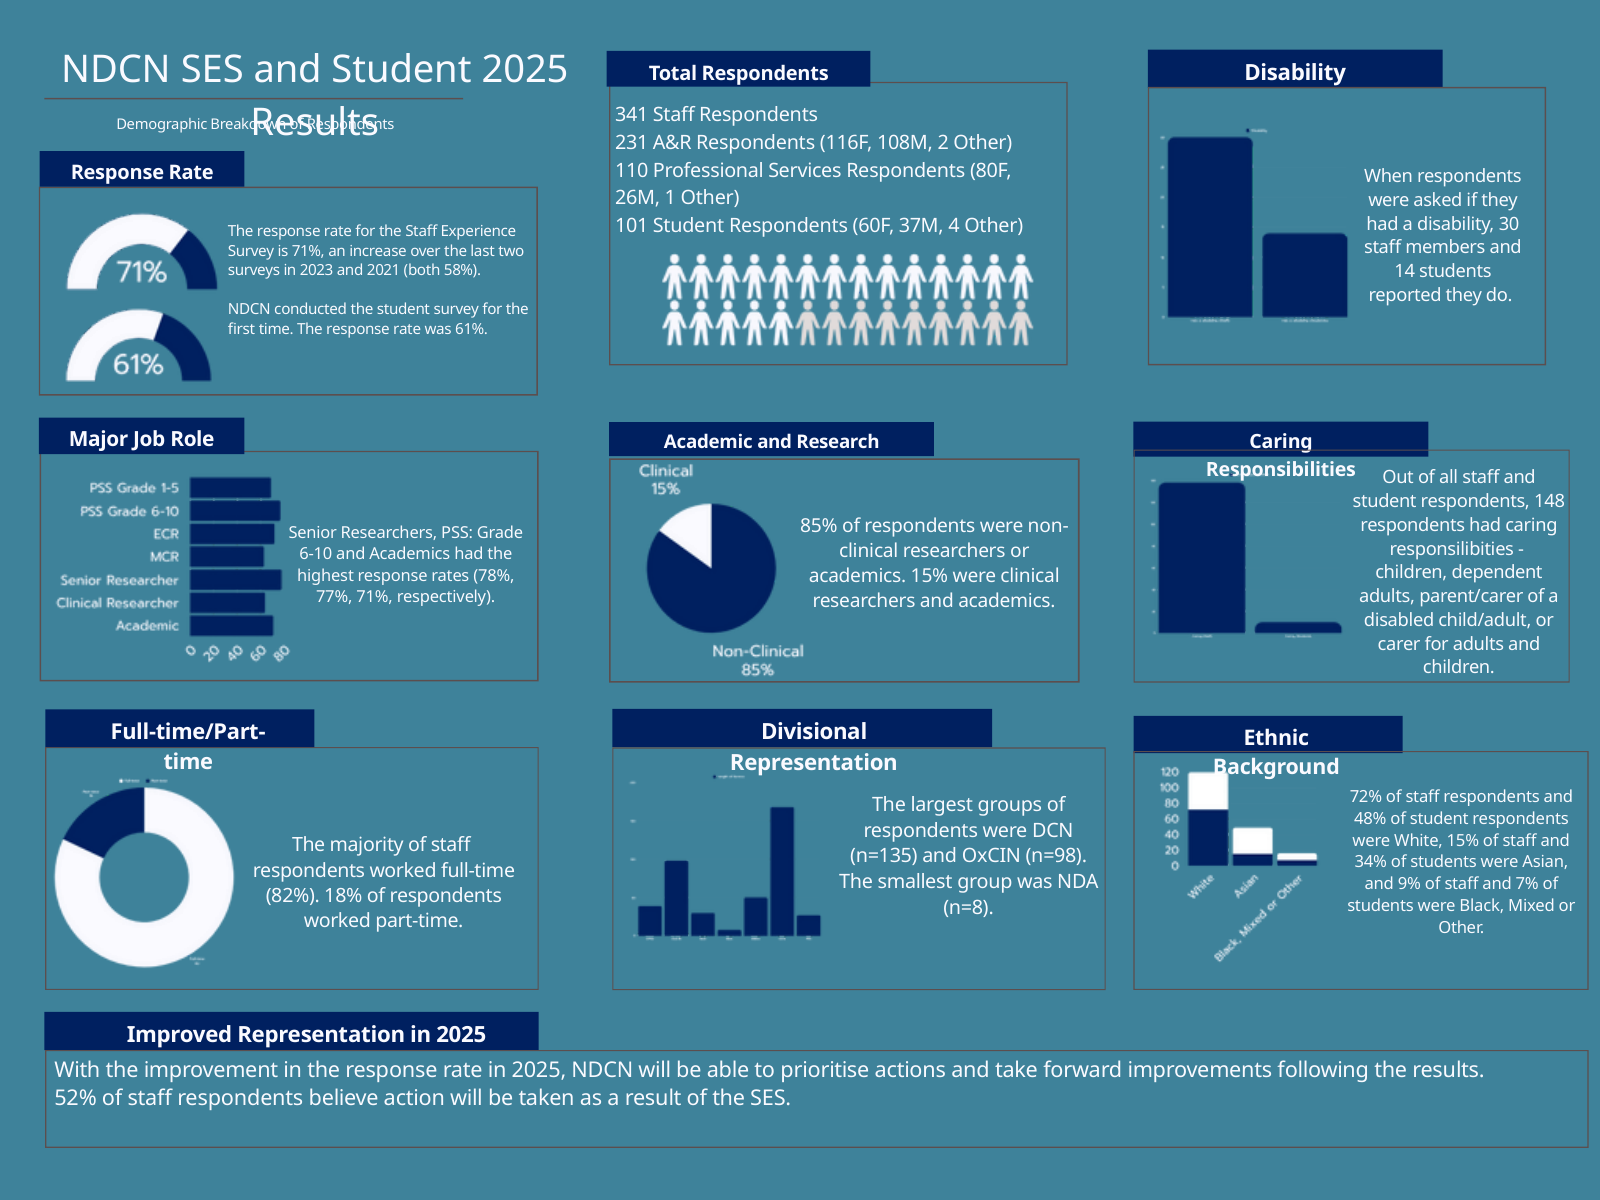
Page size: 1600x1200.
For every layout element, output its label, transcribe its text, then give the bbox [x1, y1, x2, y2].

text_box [608, 81, 1068, 366]
picture [1131, 451, 1362, 659]
picture [51, 199, 233, 397]
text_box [314, 450, 539, 682]
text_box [608, 421, 935, 457]
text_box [39, 150, 245, 187]
picture [30, 452, 317, 689]
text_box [44, 1011, 539, 1049]
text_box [44, 1049, 1589, 1149]
text_box Demographic Breakdown of Respondents [38, 111, 476, 133]
picture [616, 441, 827, 699]
text_box NDCN SES and Student 2025 Results [38, 36, 591, 143]
picture [35, 757, 254, 987]
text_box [1343, 750, 1589, 991]
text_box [227, 201, 530, 355]
picture [610, 754, 842, 960]
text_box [606, 50, 871, 87]
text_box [1133, 449, 1570, 683]
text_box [612, 747, 1106, 991]
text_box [1147, 86, 1547, 366]
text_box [1147, 49, 1443, 86]
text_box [45, 709, 315, 748]
picture [1139, 747, 1339, 986]
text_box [38, 186, 539, 396]
picture [624, 216, 1071, 383]
picture [1139, 107, 1368, 343]
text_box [1133, 715, 1403, 749]
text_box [256, 746, 539, 991]
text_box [38, 417, 245, 455]
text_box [612, 708, 993, 745]
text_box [831, 458, 1080, 683]
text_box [1133, 421, 1429, 448]
